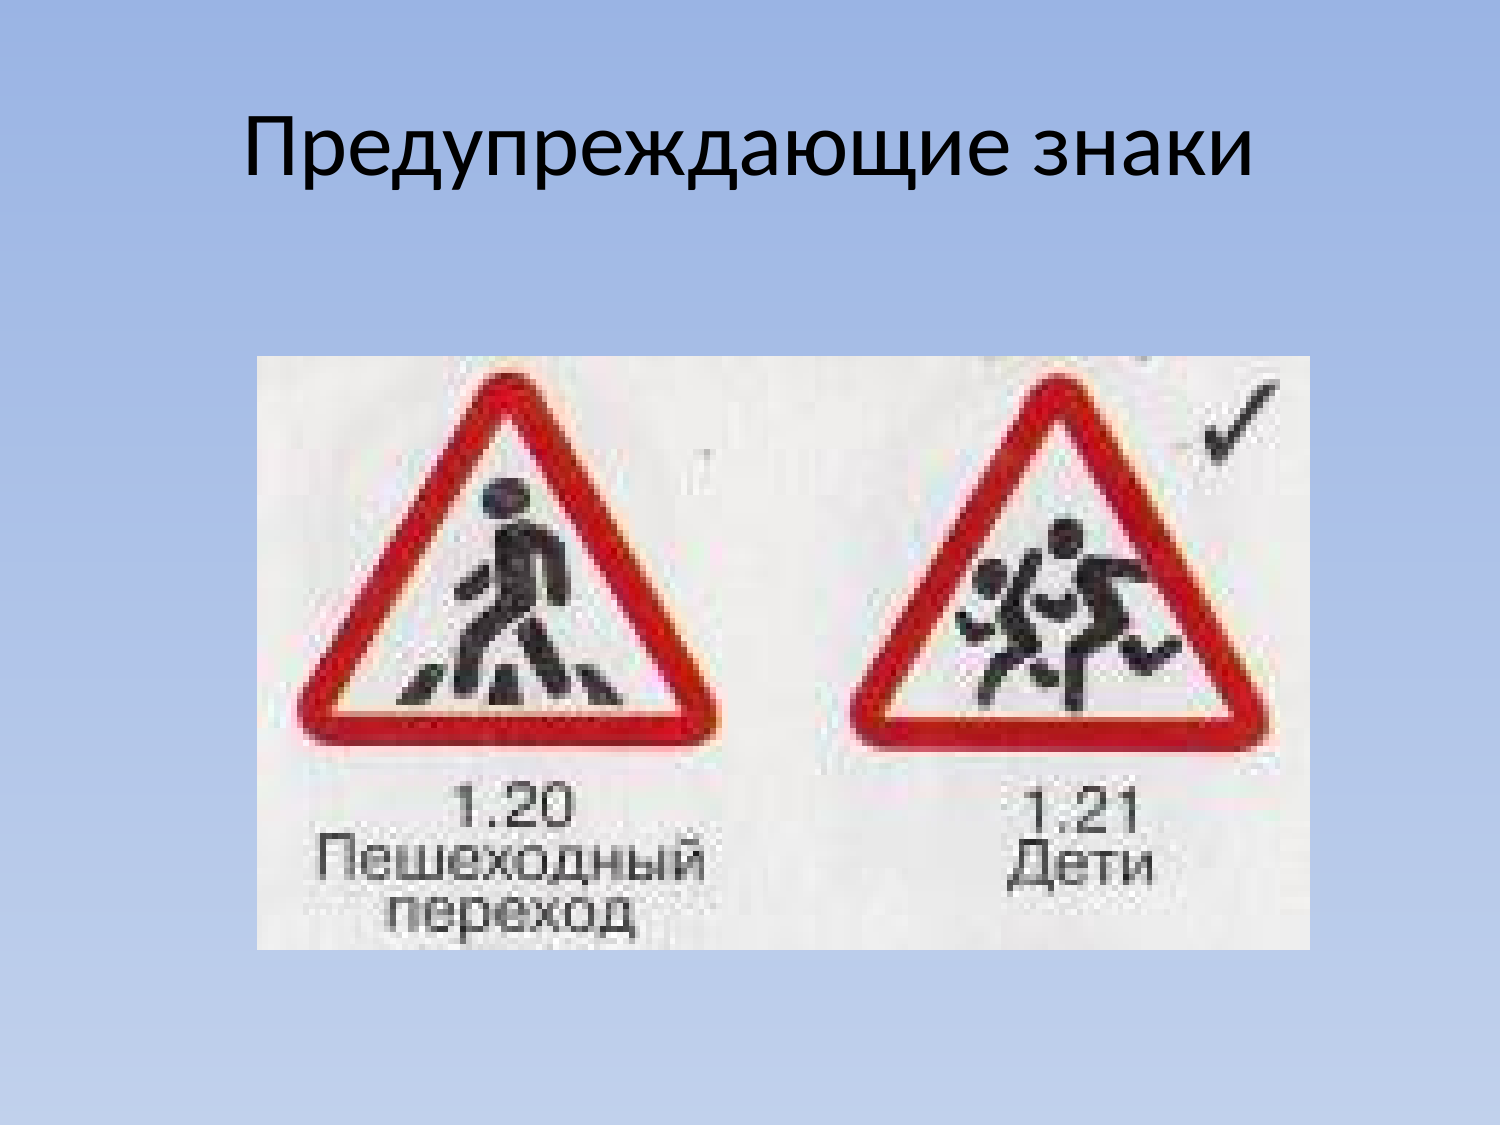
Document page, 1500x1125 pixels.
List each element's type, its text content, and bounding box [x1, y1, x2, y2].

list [257, 356, 1311, 950]
title Предупреждающие знаки [75, 45, 1425, 233]
